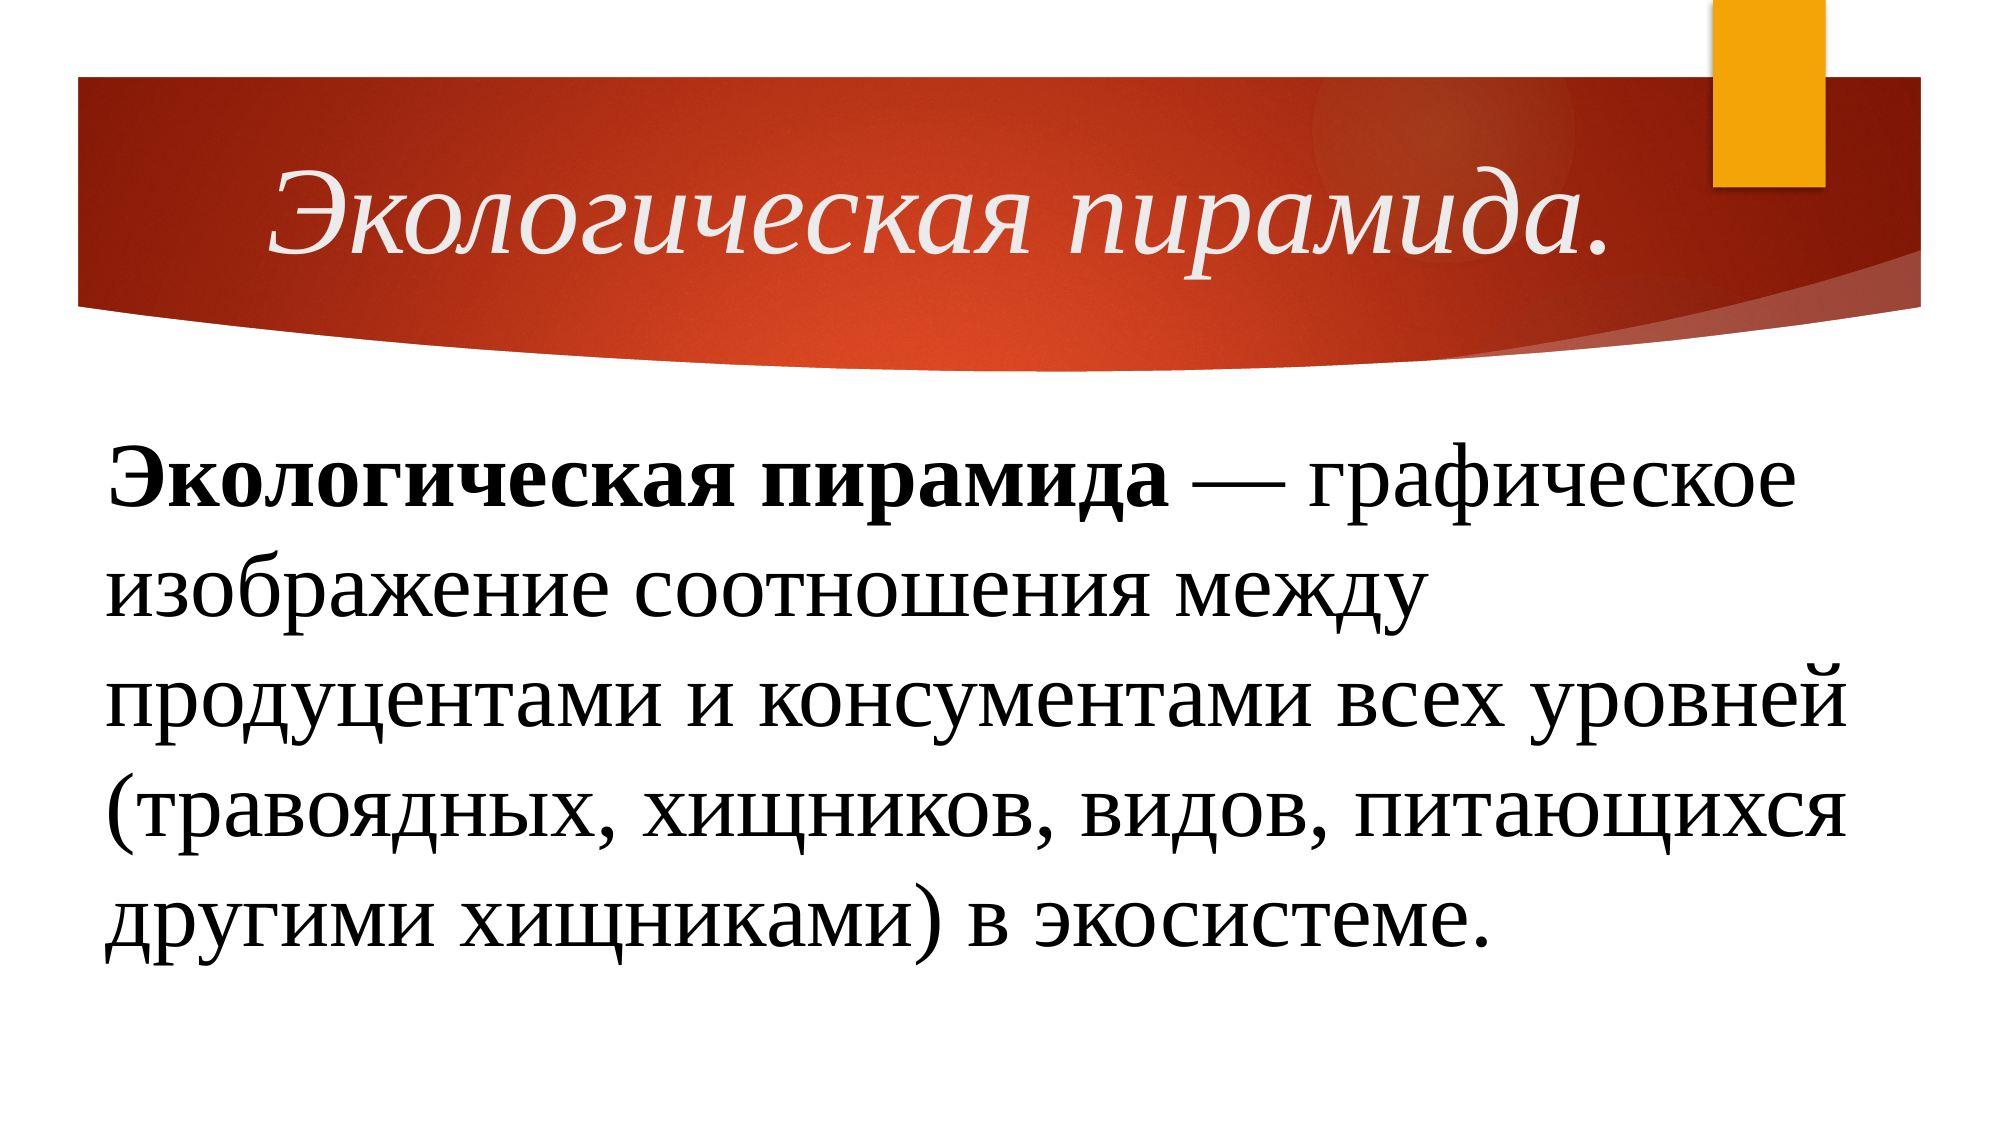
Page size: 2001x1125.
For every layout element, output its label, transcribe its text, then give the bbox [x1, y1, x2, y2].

text_box Экологическая пирамида — графическое изображение соотношения между продуцентами и консументами всех уровней (травоядных, хищников, видов, питающихся другими хищниками) в экосистеме. [90, 407, 1904, 973]
title Экологическая пирамида. [226, 99, 1904, 309]
